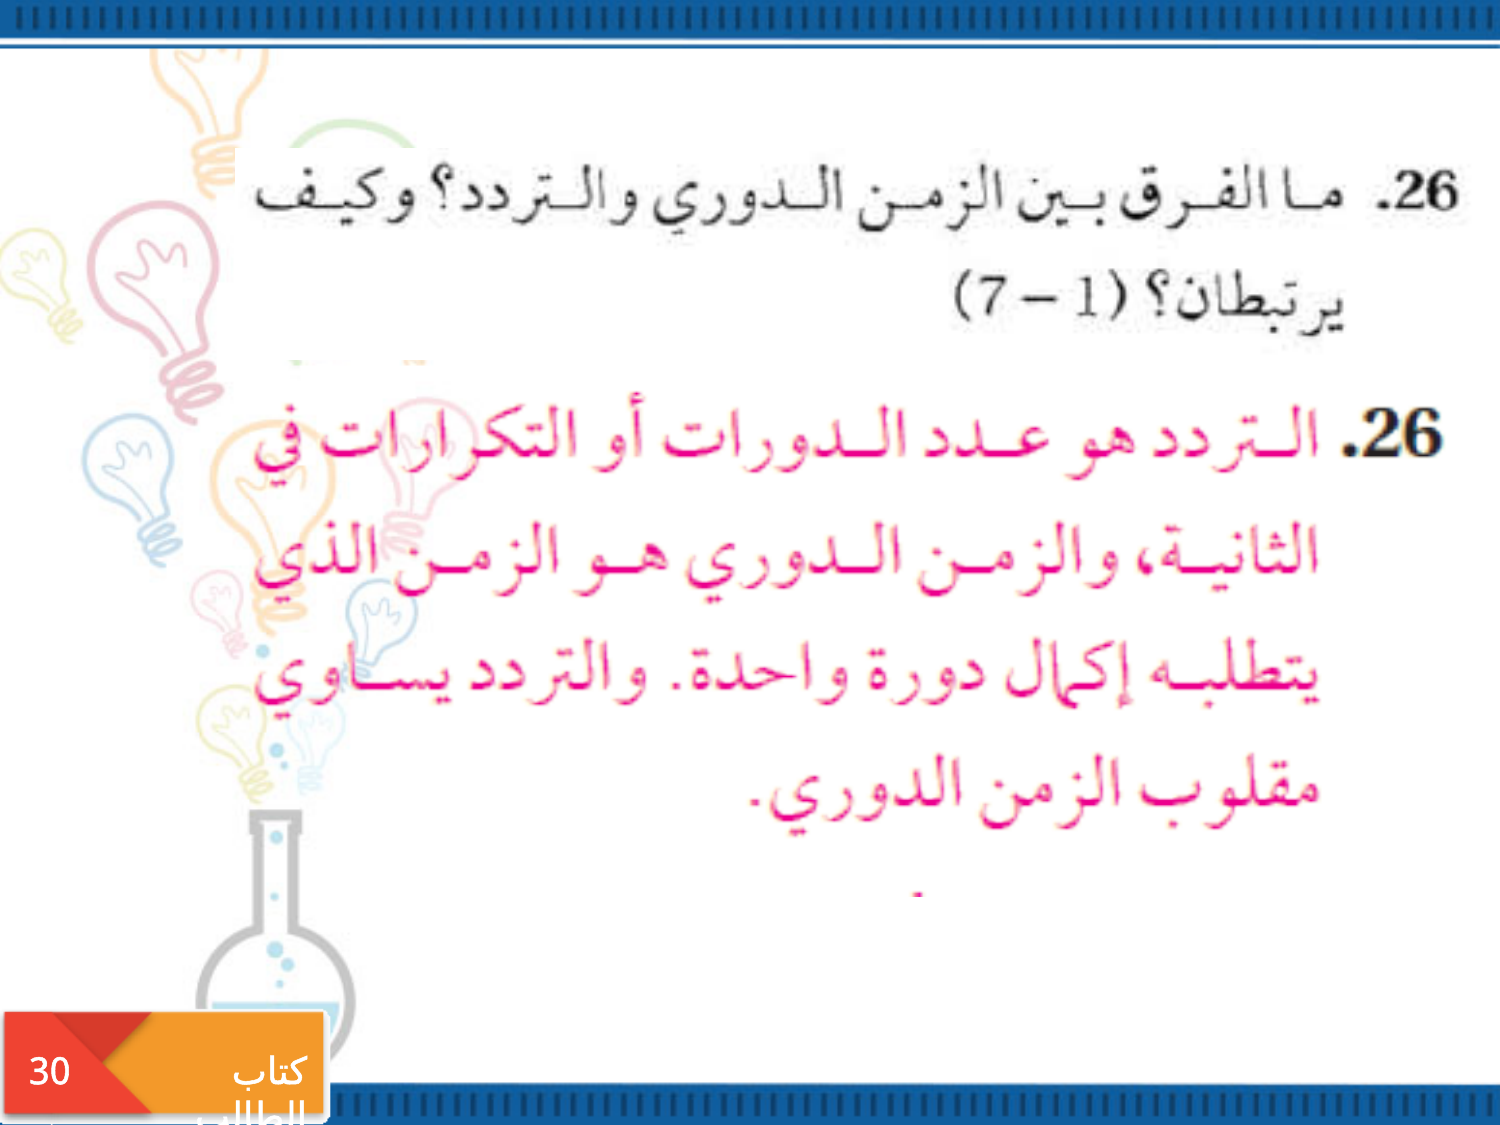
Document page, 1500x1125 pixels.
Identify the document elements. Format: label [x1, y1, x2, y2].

text_box [0, 1005, 336, 1125]
picture [0, 0, 1500, 1125]
